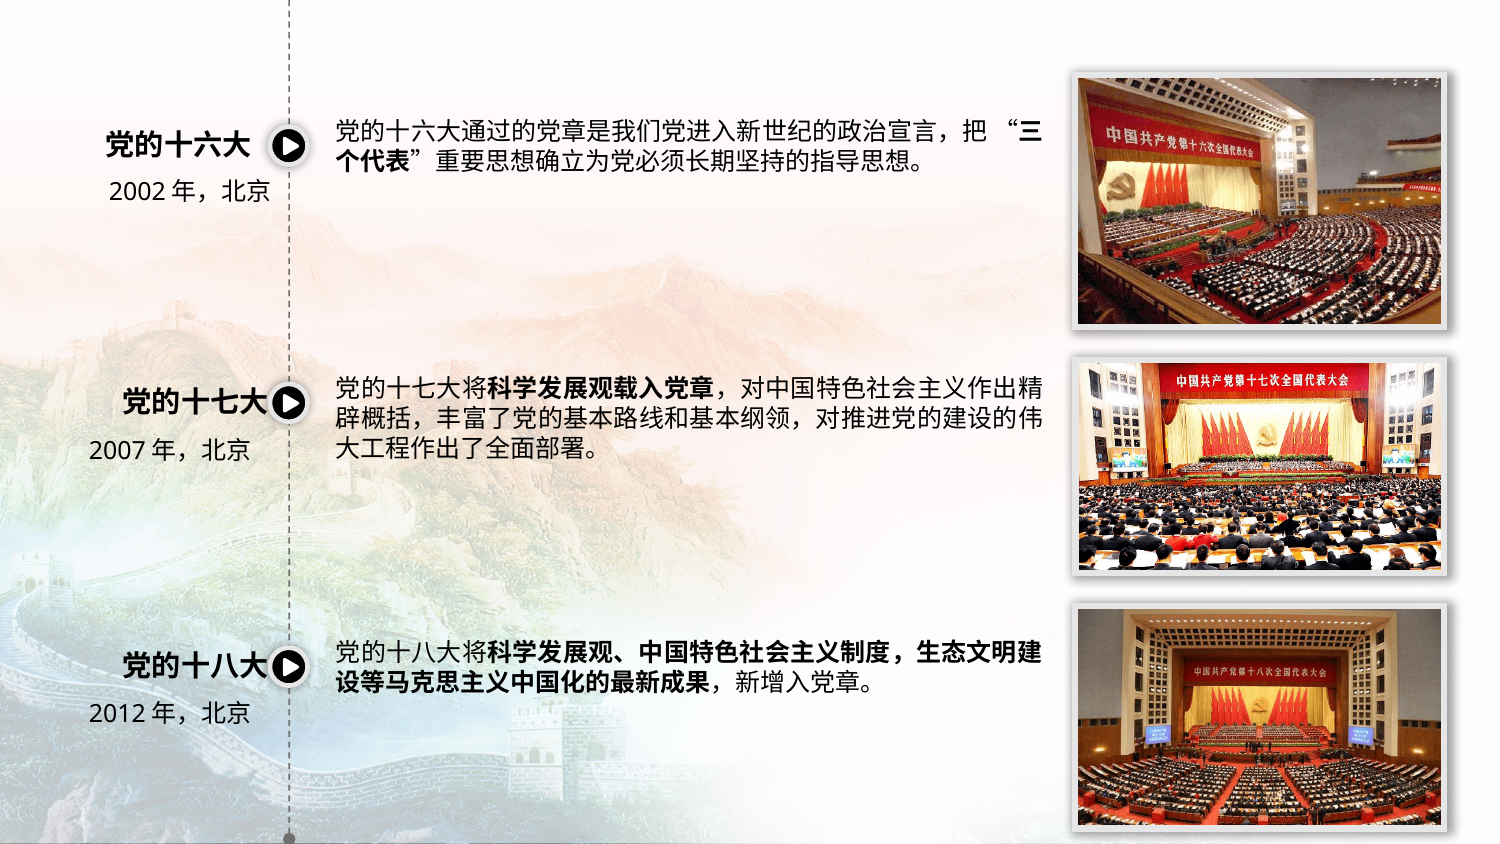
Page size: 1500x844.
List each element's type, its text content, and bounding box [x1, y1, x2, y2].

picture [1078, 608, 1442, 826]
text_box [283, 832, 296, 844]
text_box 党的十六大通过的党章是我们党进入新世纪的政治宣言，把 “三个代表”重要思想确立为党必须长期坚持的指导思想。 [321, 107, 1058, 183]
text_box 2002年，北京 [54, 167, 287, 213]
picture [1078, 362, 1442, 571]
text_box 党的十七大 [107, 376, 284, 427]
text_box 党的十八大将科学发展观、中国特色社会主义制度，生态文明建设等马克思主义中国化的最新成果，新增入党章。 [321, 628, 1058, 704]
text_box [269, 383, 308, 422]
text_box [269, 126, 308, 165]
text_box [269, 647, 308, 686]
text_box 2007年，北京 [26, 426, 267, 472]
text_box 2012年，北京 [26, 690, 267, 736]
text_box 党的十八大 [107, 640, 284, 690]
picture [1078, 78, 1442, 324]
text_box 党的十七大将科学发展观载入党章，对中国特色社会主义作出精辟概括，丰富了党的基本路线和基本纲领，对推进党的建设的伟大工程作出了全面部署。 [321, 365, 1058, 470]
text_box 党的十六大 [26, 119, 267, 169]
